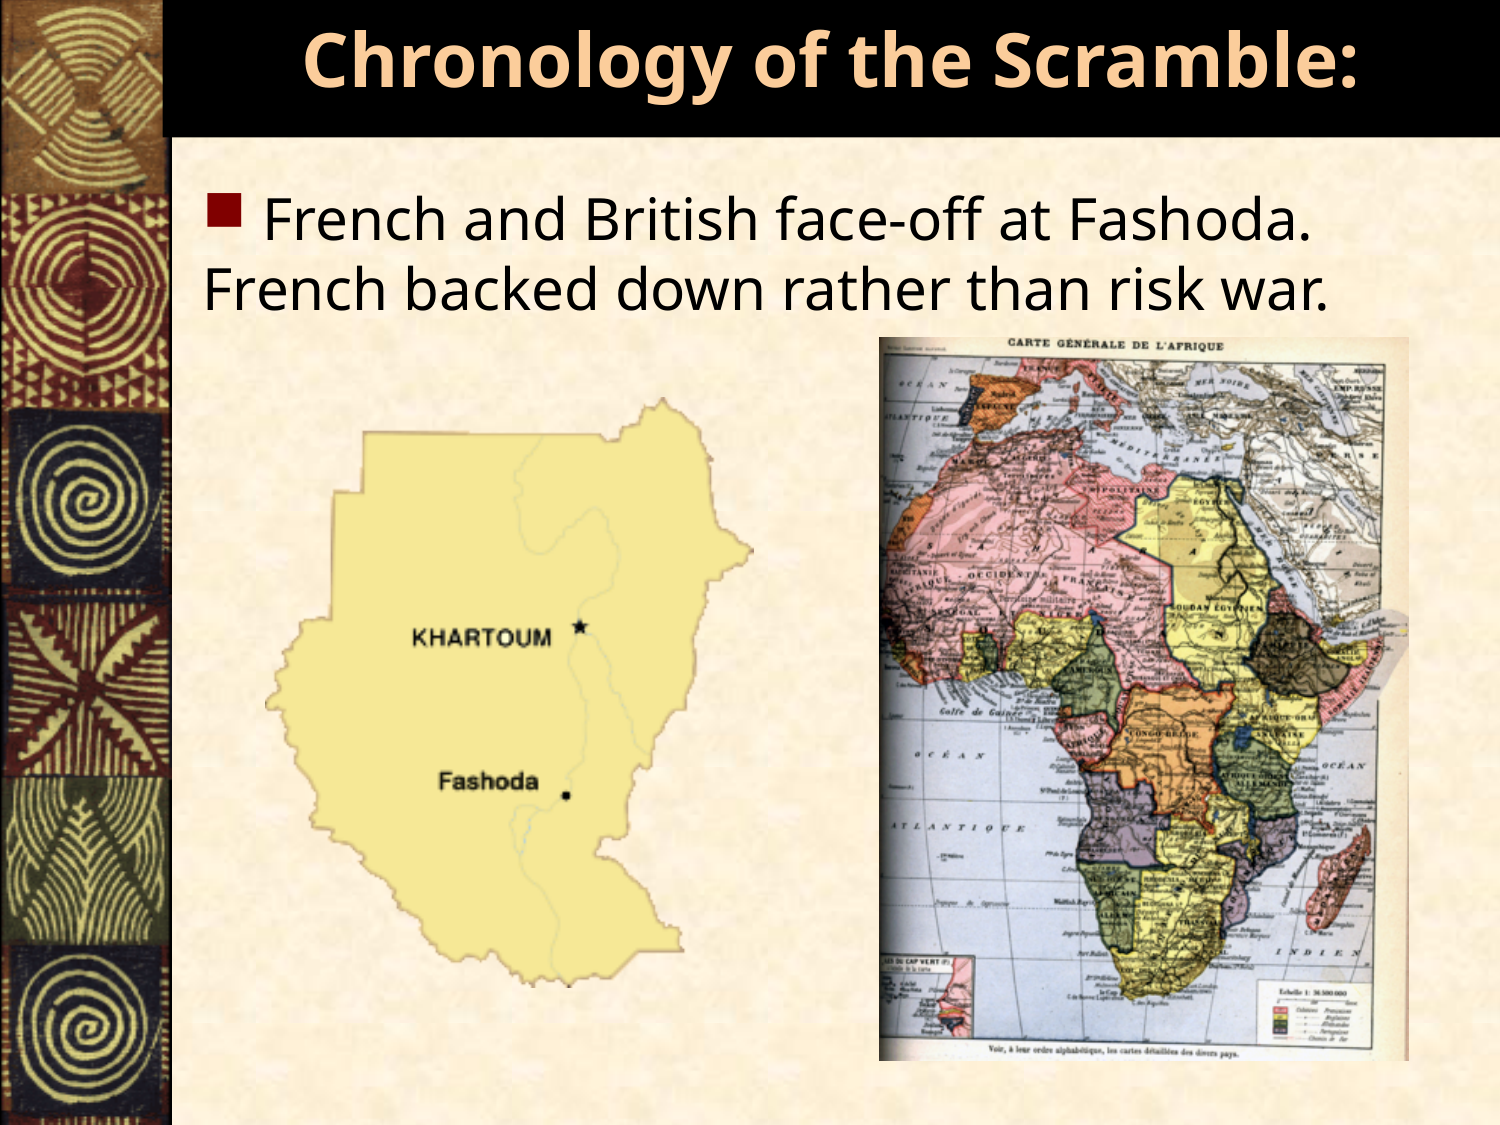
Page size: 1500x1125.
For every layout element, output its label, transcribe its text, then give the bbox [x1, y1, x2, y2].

picture [0, 0, 1500, 1125]
title Chronology of the Scramble: [162, 0, 1500, 138]
list French and British face-off at Fashoda. French backed down rather than risk war. [187, 174, 1463, 338]
